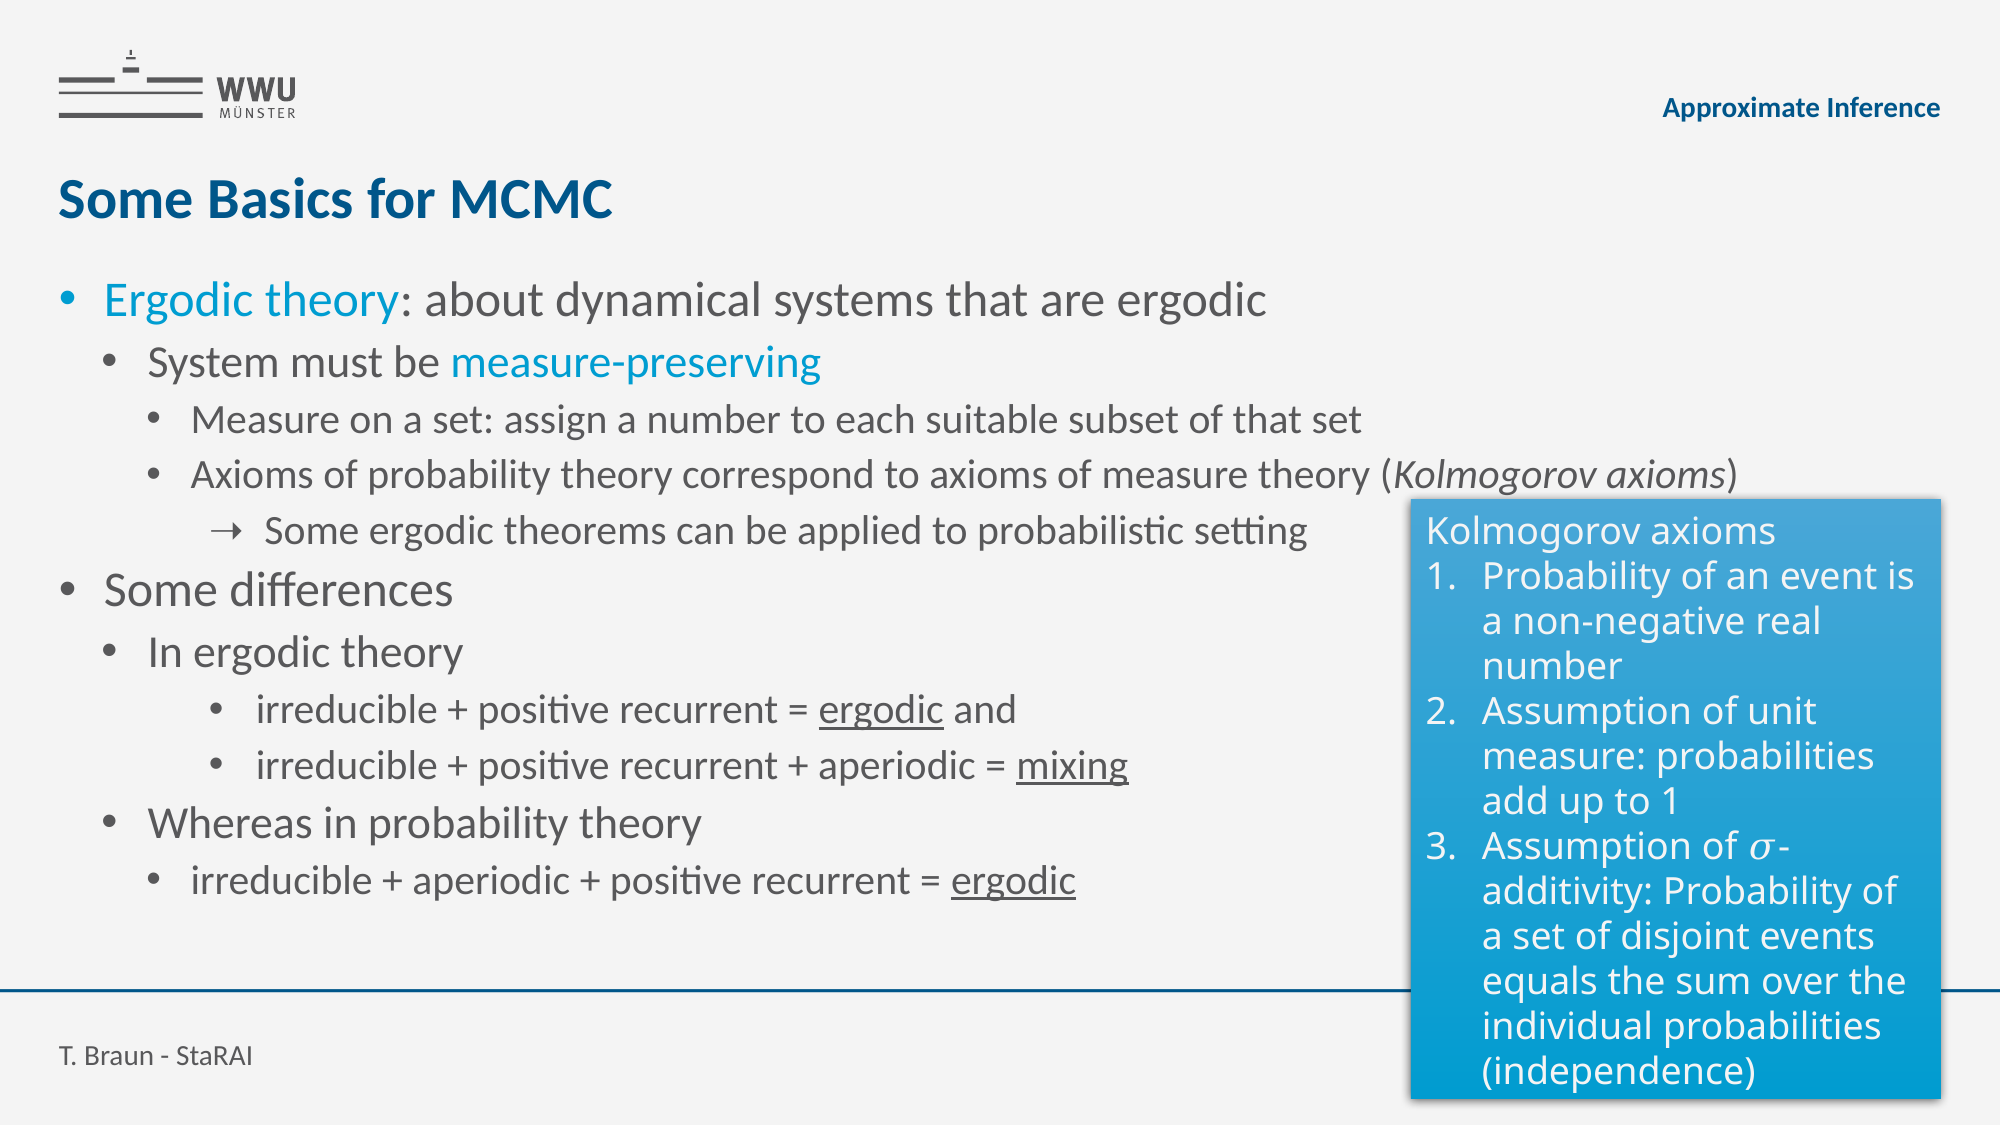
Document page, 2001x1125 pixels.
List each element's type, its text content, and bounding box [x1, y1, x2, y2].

list Ergodic theory: about dynamical systems that are ergodic System must be measure-preserving Measure on a set: assign a number to each suitable subset of that set Axioms of probability theory correspond to axioms of measure theory (Kolmogorov axioms) Some ergodic theorems can be applied to probabilistic setting Some differences In ergodic theory irreducible + positive recurrent = ergodic and irreducible + positive recurrent + aperiodic = mixing Whereas in probability theory irreducible + aperiodic + positive recurrent = ergodic [58, 273, 1941, 969]
title Some Basics for MCMC [58, 148, 1941, 243]
footer T. Braun - StaRAI [58, 1012, 1440, 1072]
text_box Kolmogorov axioms Probability of an event is a non-negative real number Assumption of unit measure: probabilities add up to 1 Assumption of 𝜎-additivity: Probability of a set of disjoint events equals the sum over the individual probabilities (independence) [1410, 499, 1941, 1099]
slide_number Approximate Inference [589, 63, 1941, 123]
